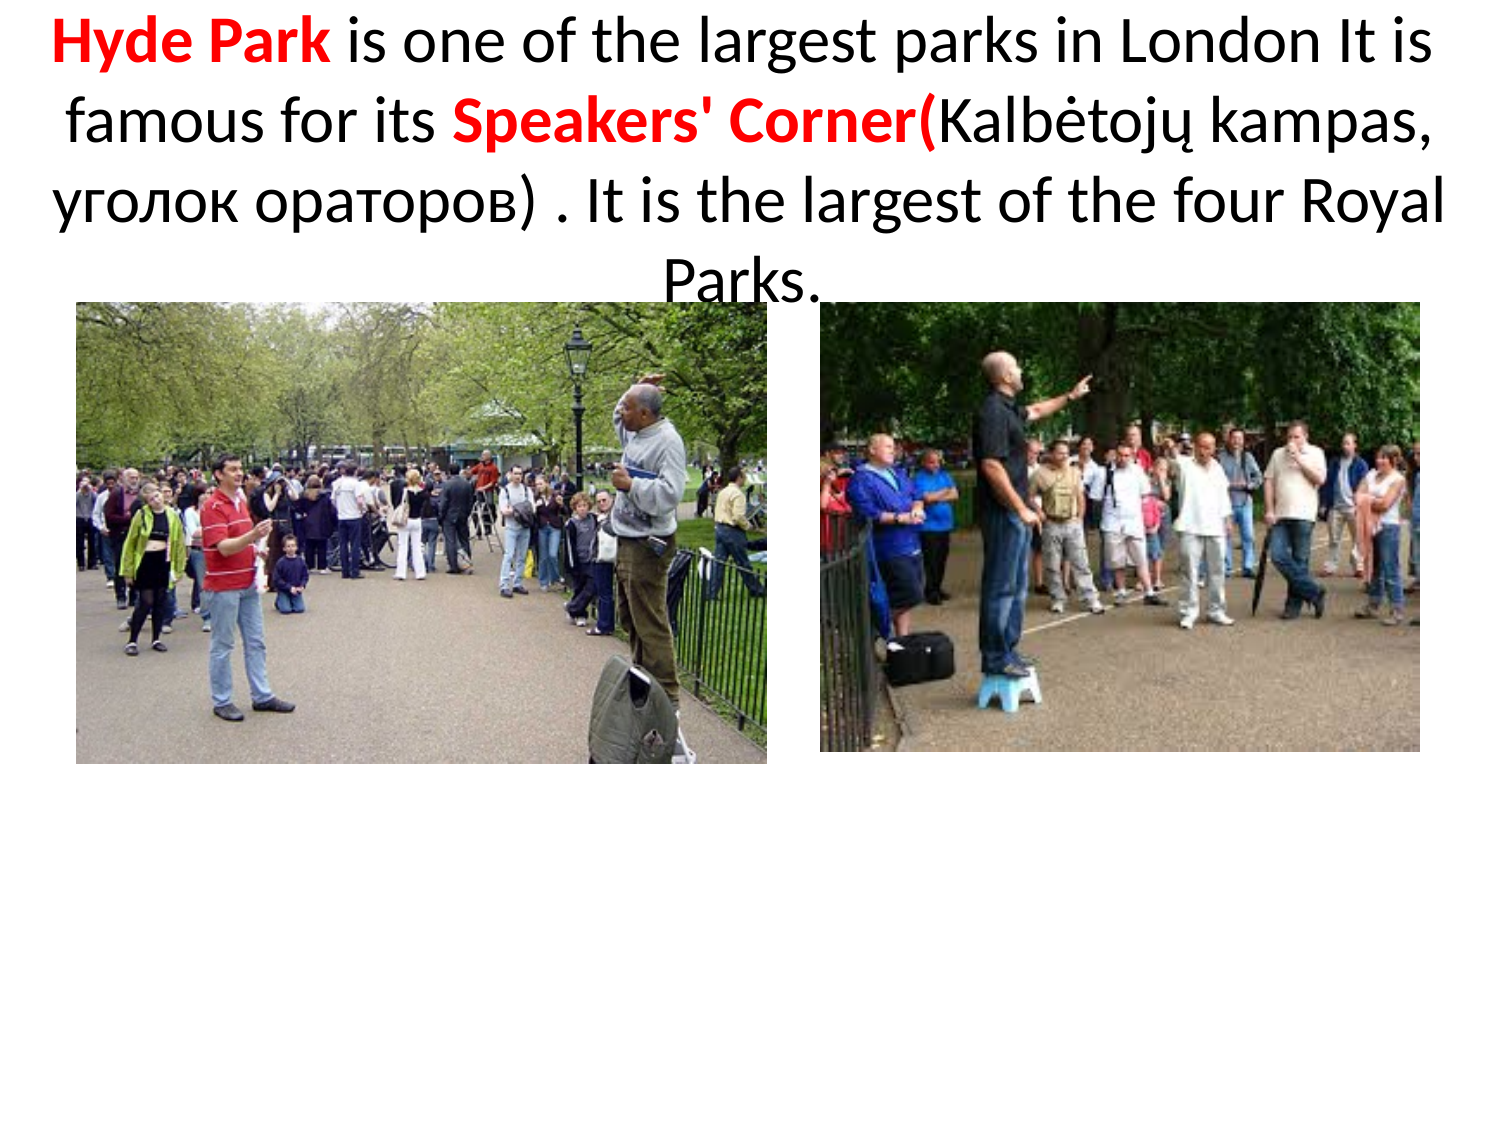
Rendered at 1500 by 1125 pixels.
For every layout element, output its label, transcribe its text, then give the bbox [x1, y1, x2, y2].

title Hyde Park is one of the largest parks in London It is famous for its Speakers' Corner(Kalbėtojų kampas, уголок ораторов) . It is the largest of the four Royal Parks. [0, 0, 1500, 233]
picture [76, 302, 768, 764]
picture [820, 302, 1421, 752]
